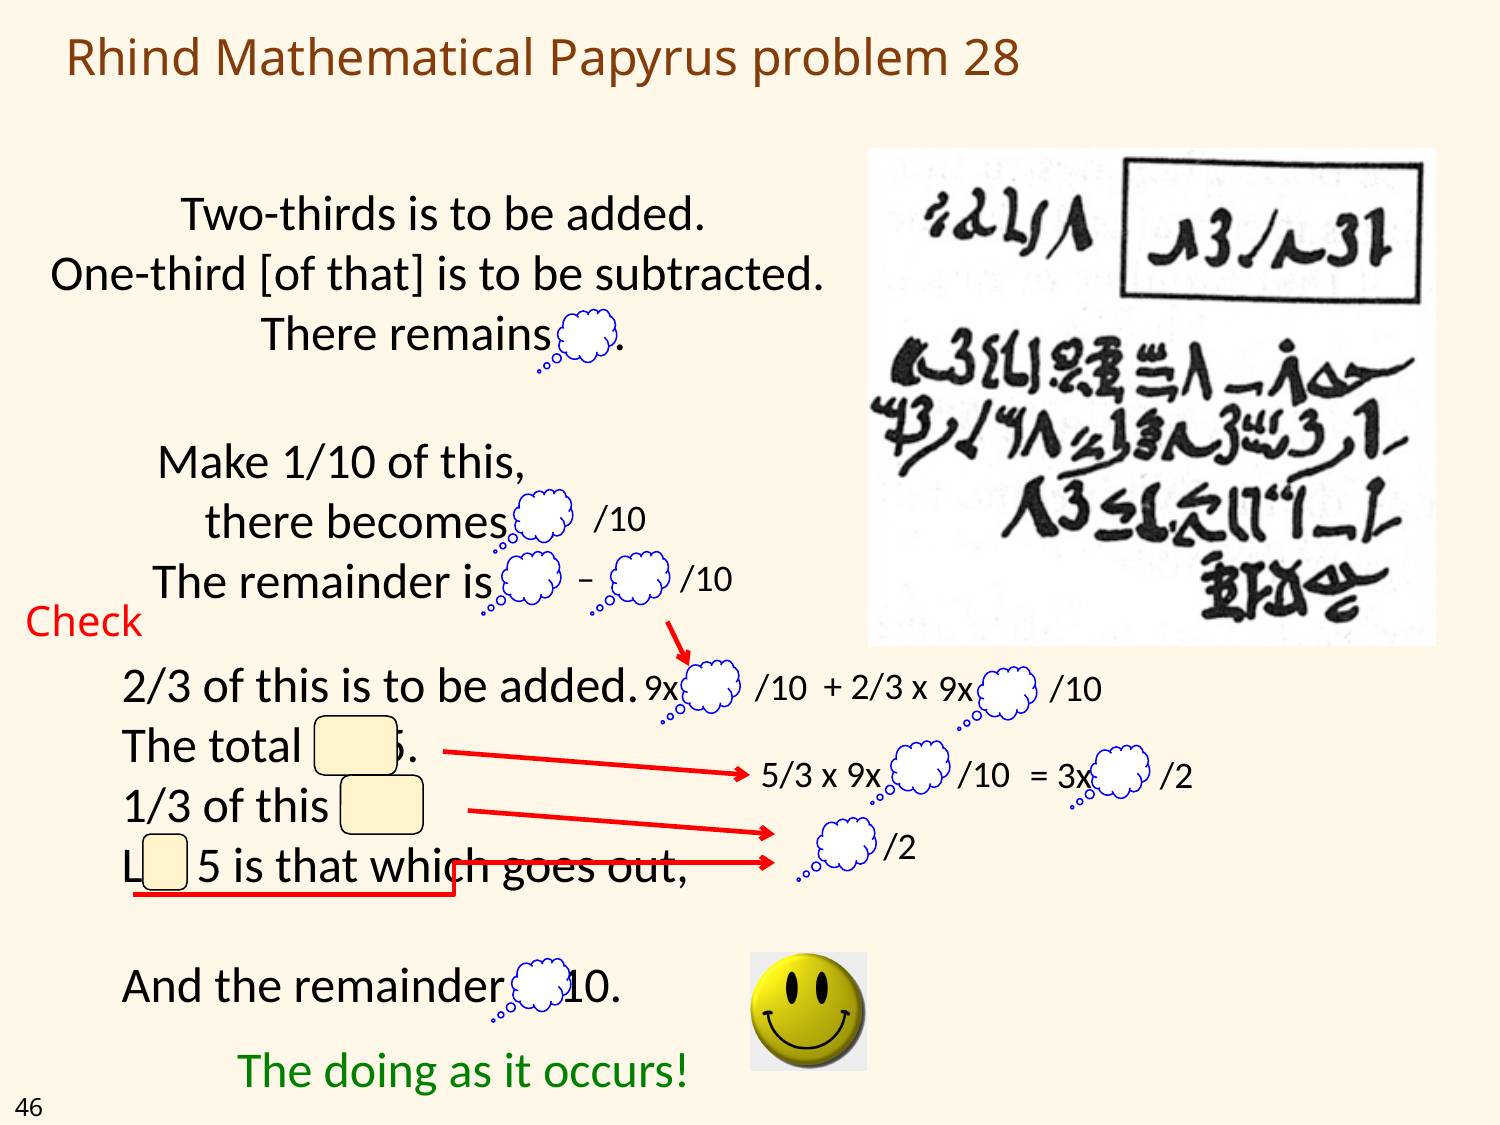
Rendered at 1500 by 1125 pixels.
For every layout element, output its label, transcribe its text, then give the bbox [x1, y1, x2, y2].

text_box [557, 309, 617, 363]
picture [749, 952, 867, 1071]
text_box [467, 810, 776, 835]
text_box 2/3 of this is to be added. The total is 15. 1/3 of this is 5. Lo! 5 is that which goes out, And the remainder is 10. [106, 645, 704, 1020]
text_box [142, 834, 188, 862]
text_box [513, 487, 678, 546]
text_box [627, 655, 825, 716]
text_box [132, 862, 775, 895]
text_box [314, 715, 398, 776]
text_box [552, 353, 562, 363]
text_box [773, 814, 934, 876]
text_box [743, 740, 1028, 804]
text_box [340, 774, 424, 835]
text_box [921, 656, 1119, 720]
text_box + 2/3 x [808, 654, 943, 715]
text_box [442, 751, 750, 776]
text_box [497, 1011, 504, 1018]
text_box Make 1/10 of this, there becomes 1. The remainder is 9. [122, 420, 573, 616]
text_box Two-thirds is to be added. One-third [of that] is to be subtracted. There remains 10. [35, 172, 852, 368]
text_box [1013, 744, 1211, 805]
text_box Check [10, 587, 158, 652]
text_box [543, 362, 550, 369]
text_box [667, 621, 689, 666]
title Rhind Mathematical Papyrus problem 28 [50, 24, 1483, 125]
text_box [511, 958, 571, 1012]
picture [868, 148, 1436, 646]
text_box The doing as it occurs! [222, 1030, 706, 1105]
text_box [501, 546, 750, 608]
text_box [506, 1002, 516, 1012]
